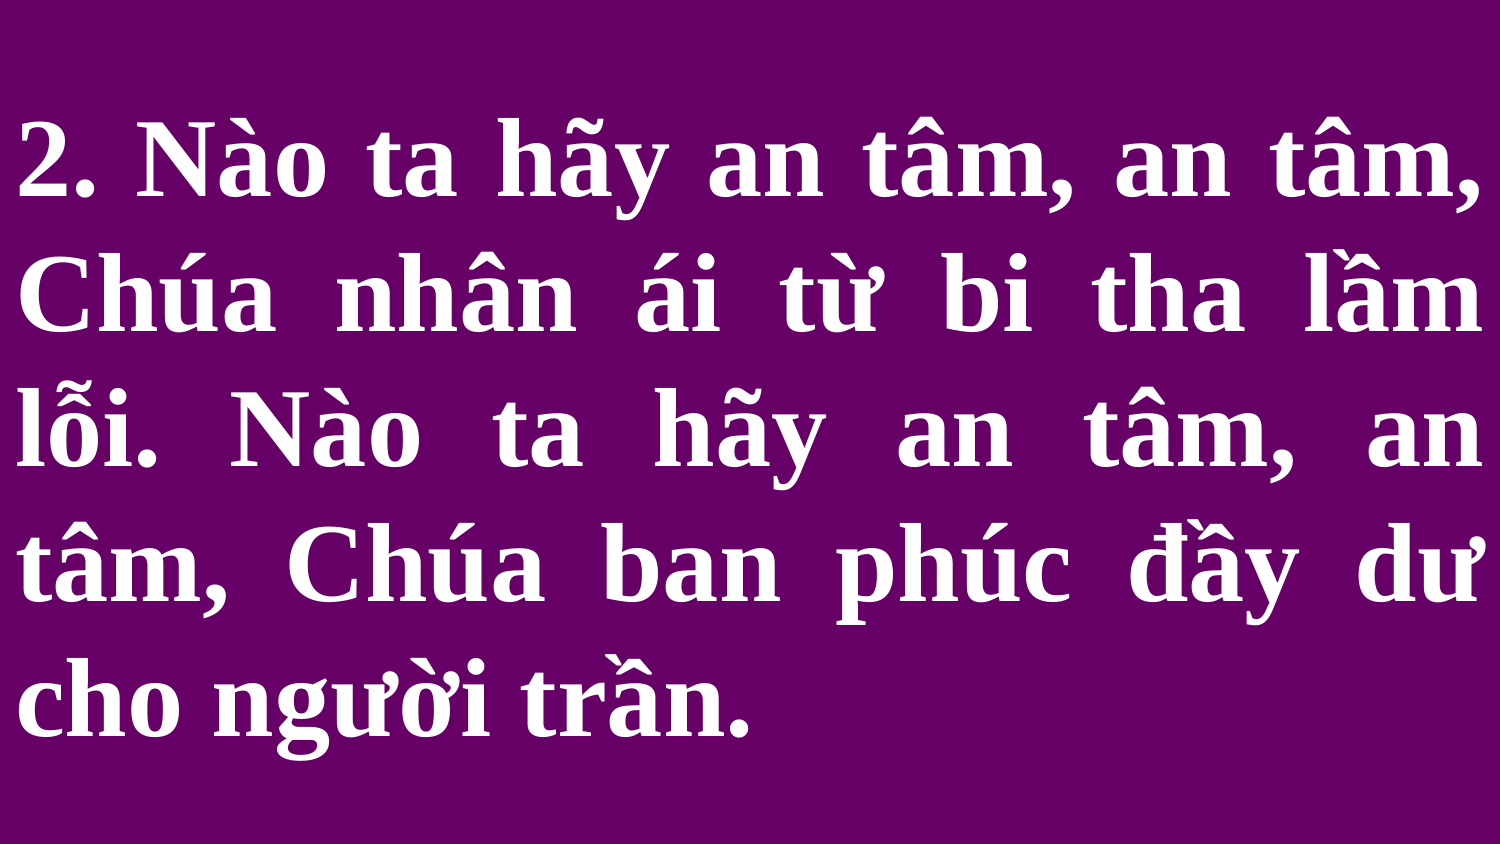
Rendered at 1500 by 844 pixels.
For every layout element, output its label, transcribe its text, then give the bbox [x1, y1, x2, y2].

title 2. Nào ta hãy an tâm, an tâm, Chúa nhân ái từ bi tha lầm lỗi. Nào ta hãy an tâm, an tâm, Chúa ban phúc đầy dư cho người trần. [0, 0, 1500, 844]
